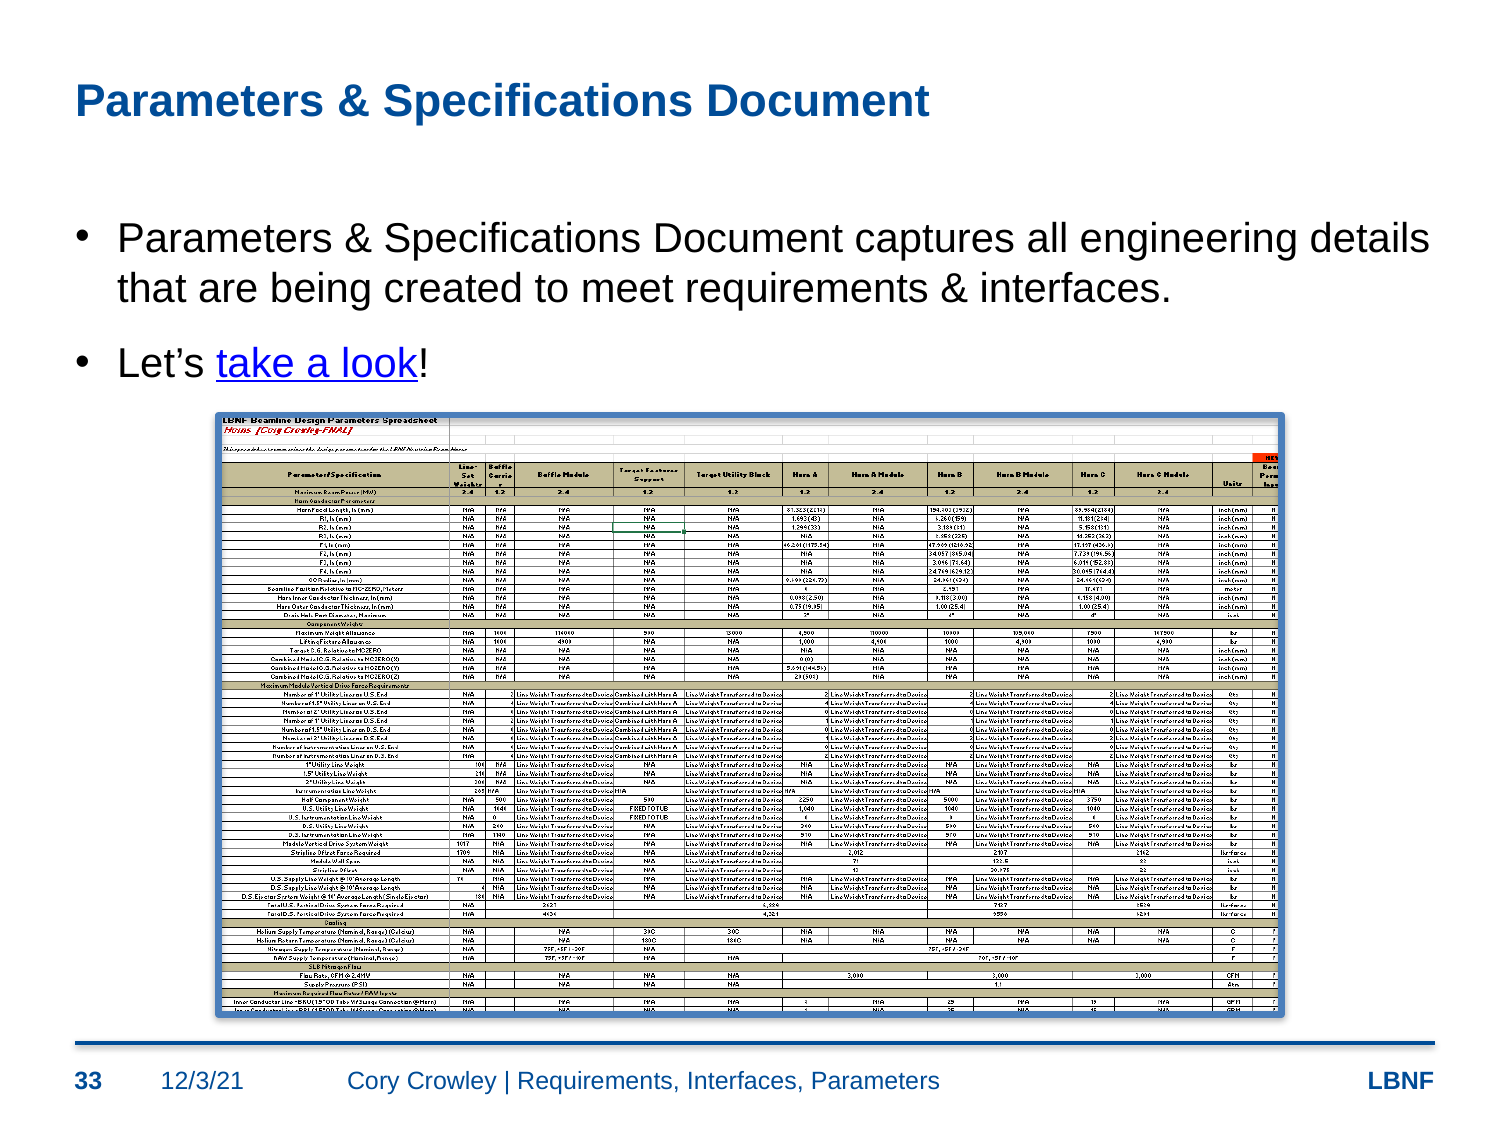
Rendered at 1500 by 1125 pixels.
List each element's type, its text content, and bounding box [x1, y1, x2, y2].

title Parameters & Specifications Document [75, 70, 1436, 165]
picture [218, 414, 1281, 1015]
footer Cory Crowley | Requirements, Interfaces, Parameters [348, 1064, 1269, 1096]
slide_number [160, 1064, 348, 1096]
list Parameters & Specifications Document captures all engineering details that are being created to meet requirements & interfaces. Let’s take a look! [75, 203, 1436, 325]
slide_number 33 [74, 1064, 160, 1096]
